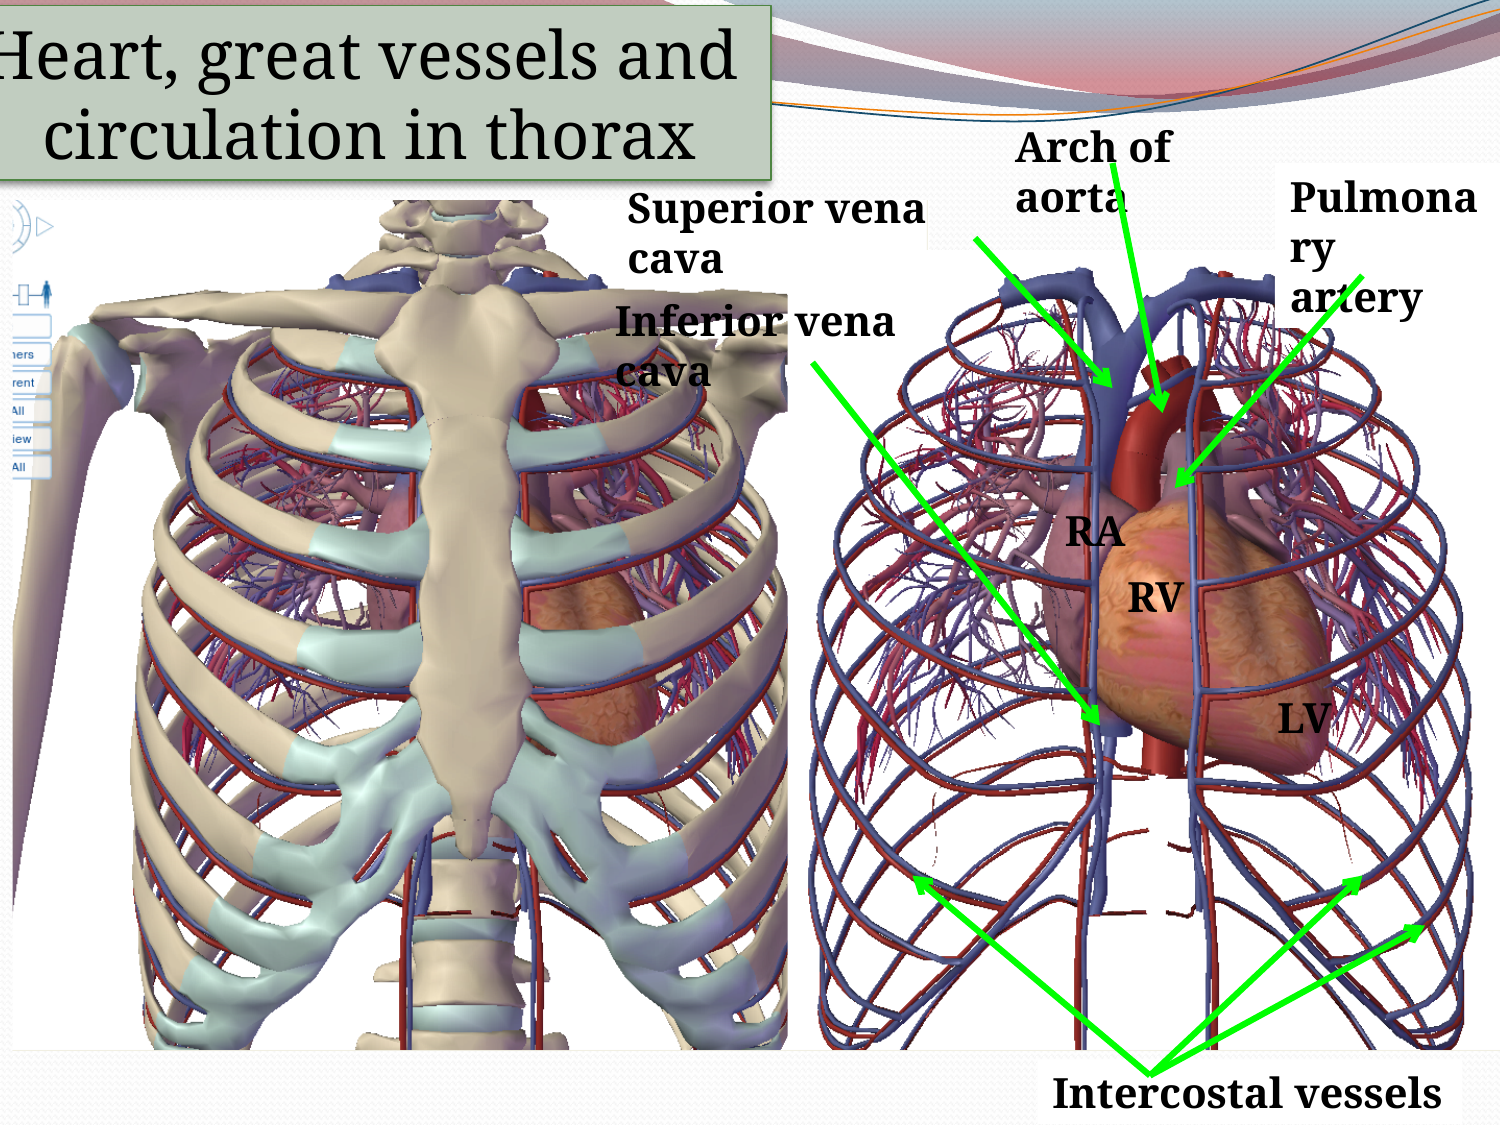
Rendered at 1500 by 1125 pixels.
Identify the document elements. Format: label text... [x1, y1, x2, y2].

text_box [12, 112, 1500, 1125]
text_box Heart, great vessels and circulation in thorax [0, 5, 772, 181]
